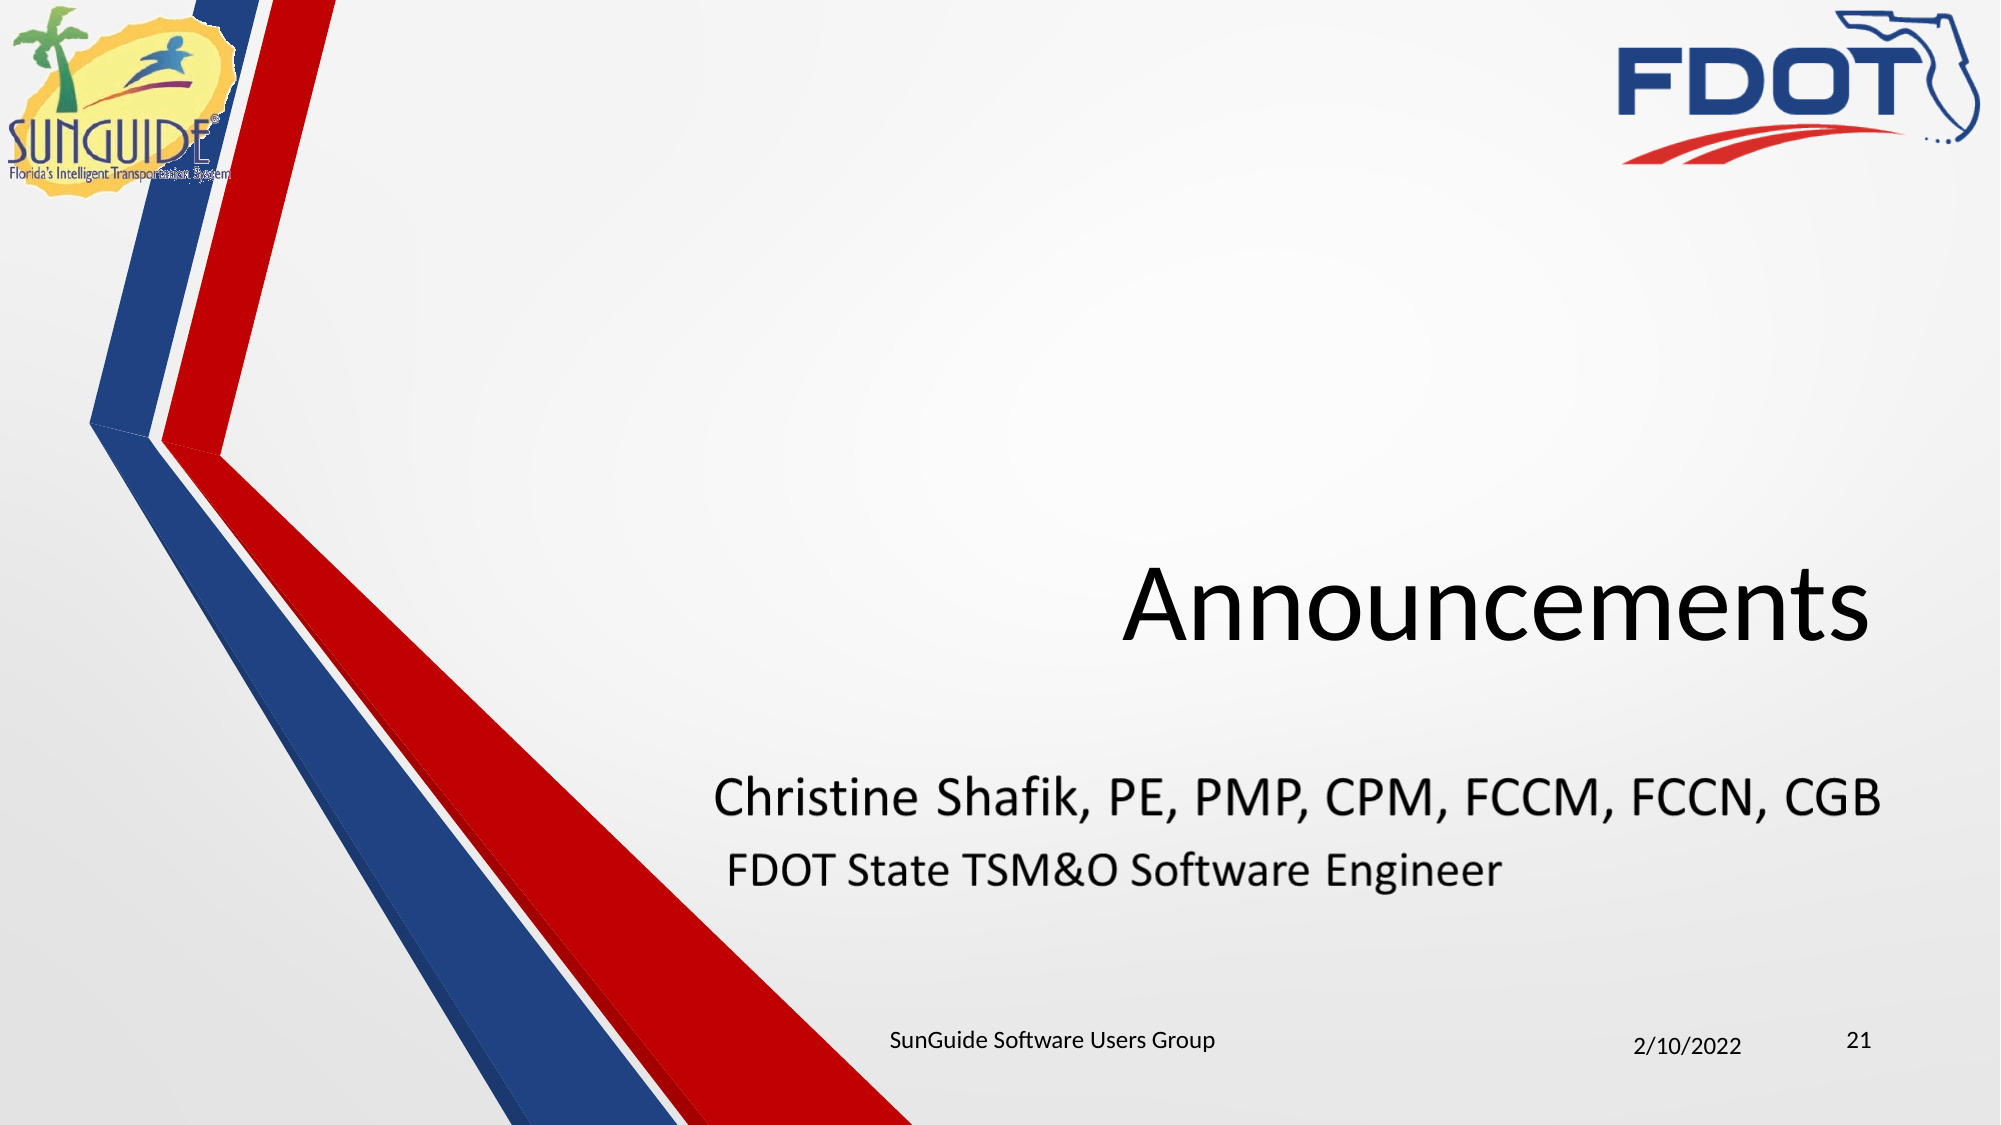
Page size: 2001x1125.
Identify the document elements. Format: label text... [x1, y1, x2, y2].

picture [1611, 0, 1983, 172]
picture [677, 743, 1919, 930]
picture [2, 0, 249, 209]
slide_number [1569, 1014, 1758, 1075]
footer SunGuide Software Users Group [874, 1009, 1584, 1069]
title Announcements [240, 241, 1887, 671]
slide_number 21 [1796, 1009, 1887, 1069]
